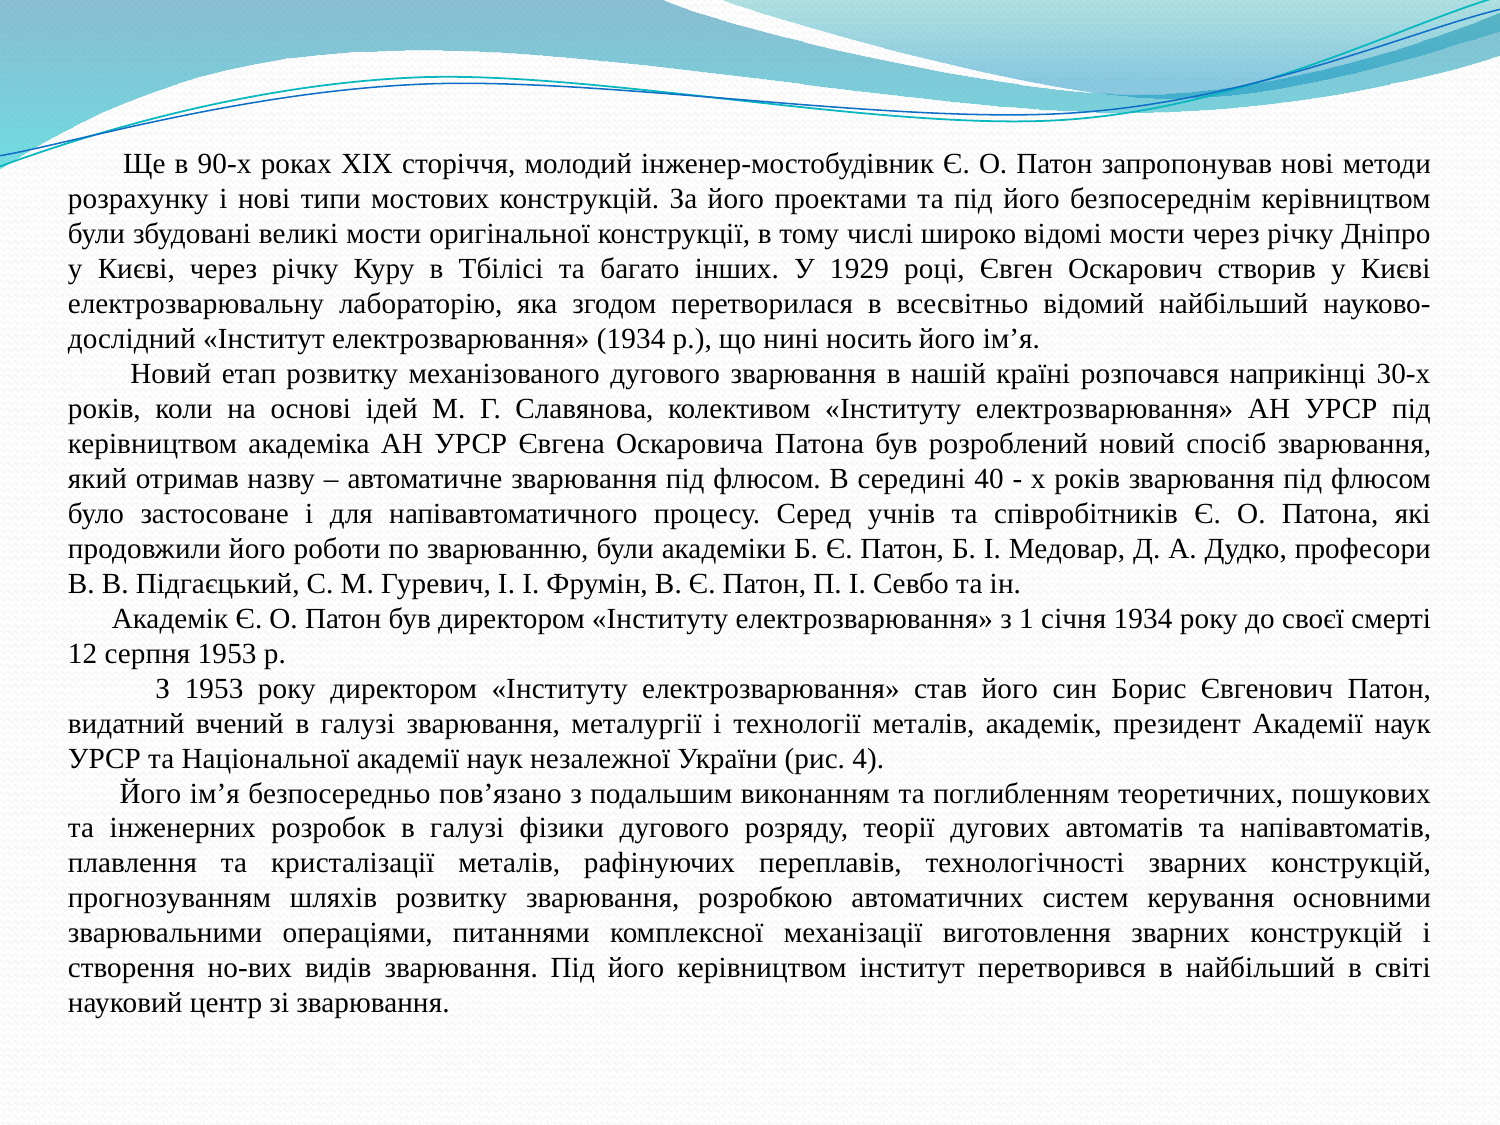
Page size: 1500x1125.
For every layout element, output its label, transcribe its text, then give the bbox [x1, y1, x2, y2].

text_box Ще в 90-х роках XIX сторіччя, молодий інженер-мостобудівник Є. О. Патон запропонував нові методи розрахунку і нові типи мостових конструкцій. За його проектами та під його безпосереднім керівництвом були збудовані великі мости оригінальної конструкції, в тому числі широко відомі мости через річку Дніпро у Києві, через річку Куру в Тбілісі та багато інших. У 1929 році, Євген Оскарович створив у Києві електрозварювальну лабораторію, яка згодом перетворилася в всесвітньо відомий найбільший науково-дослідний «Інститут електрозварювання» (1934 р.), що нині носить його ім’я. Новий етап розвитку механізованого дугового зварювання в нашій країні розпочався наприкінці 30-х років, коли на основі ідей М. Г. Славянова, колективом «Інституту електрозварювання» АН УРСР під керівництвом академіка АН УРСР Євгена Оскаровича Патона був розроблений новий спосіб зварювання, який отримав назву – автоматичне зварювання під флюсом. В середині 40 - х років зварювання під флюсом було застосоване і для напівавтоматичного процесу. Серед учнів та співробітників Є. О. Патона, які продовжили його роботи по зварюванню, були академіки Б. Є. Патон, Б. І. Медовар, Д. А. Дудко, професори В. В. Підгаєцький, С. М. Гуревич, І. І. Фрумін, В. Є. Патон, П. І. Севбо та ін. Академік Є. О. Патон був директором «Інституту електрозварювання» з 1 січня 1934 року до своєї смерті 12 серпня 1953 р. З 1953 року директором «Інституту електрозварювання» став його син Борис Євгенович Патон, видатний вчений в галузі зварювання, металургії і технології металів, академік, президент Академії наук УРСР та Національної академії наук незалежної України (рис. 4). Його ім’я безпосередньо пов’язано з подальшим виконанням та поглибленням теоретичних, пошукових та інженерних розробок в галузі фізики дугового розряду, теорії дугових автоматів та напівавтоматів, плавлення та кристалізації металів, рафінуючих переплавів, технологічності зварних конструкцій, прогнозуванням шляхів розвитку зварювання, розробкою автоматичних систем керування основними зварювальними операціями, питаннями комплексної механізації виготовлення зварних конструкцій і створення но-вих видів зварювання. Під його керівництвом інститут перетворився в найбільший в світі науковий центр зі зварювання. [53, 137, 1447, 1026]
